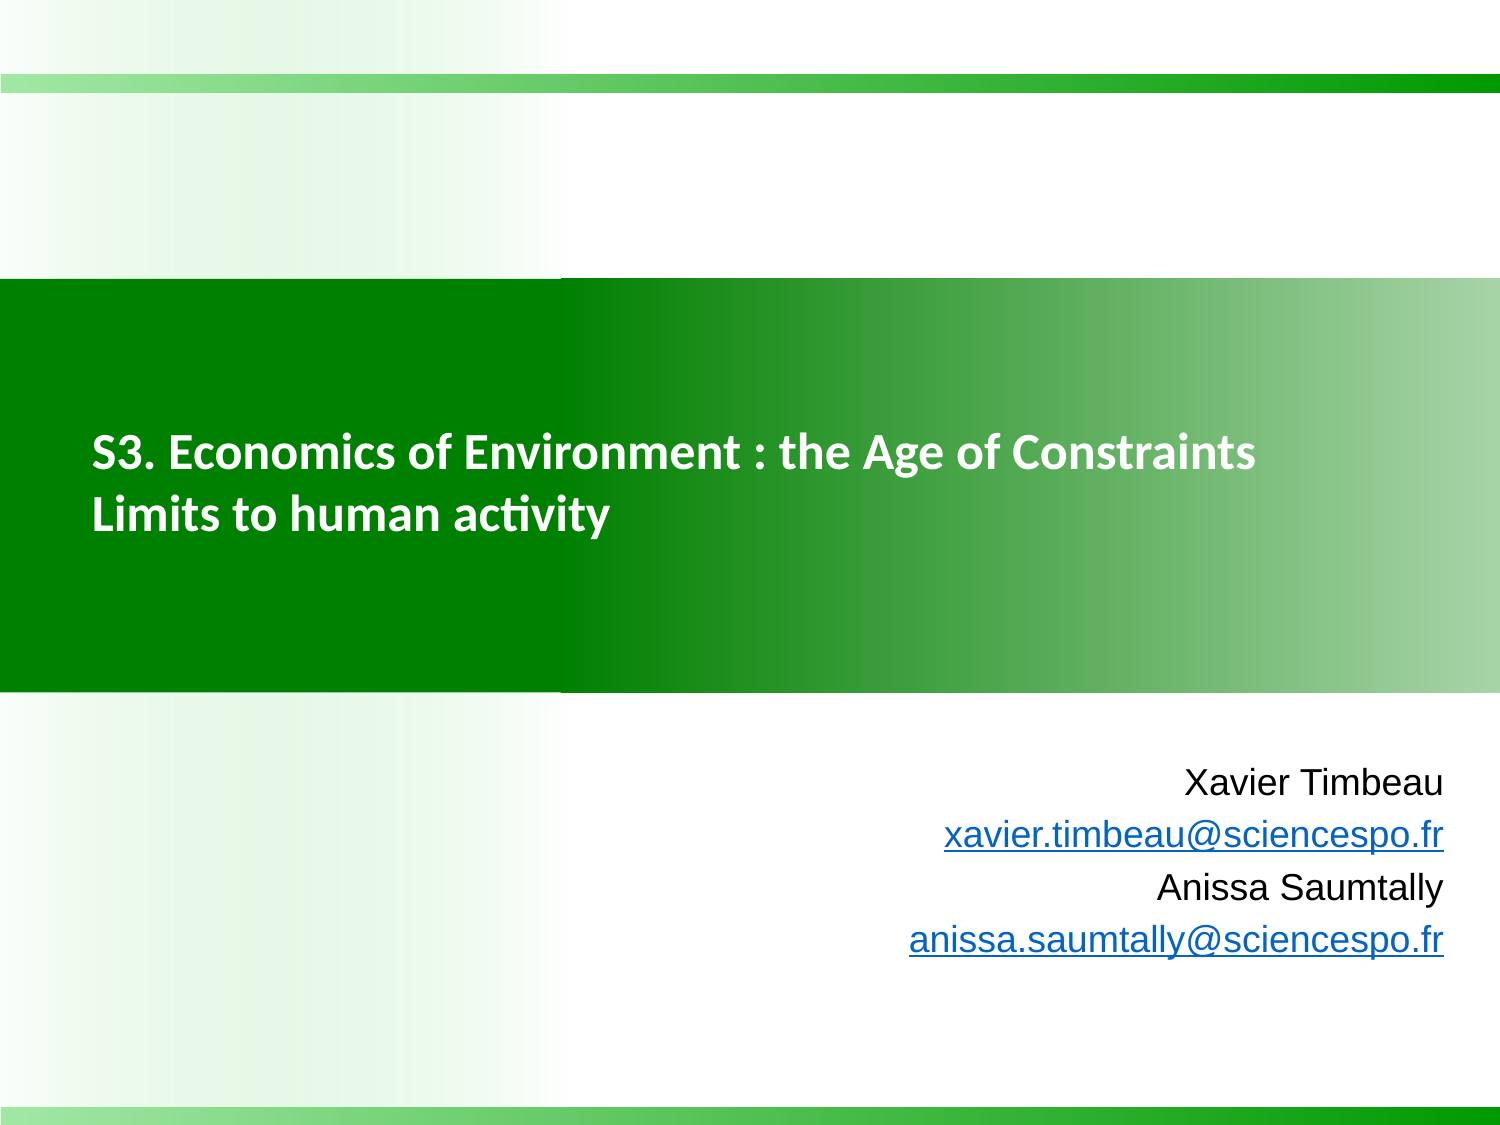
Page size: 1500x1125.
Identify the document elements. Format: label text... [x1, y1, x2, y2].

subtitle Xavier Timbeau xavier.timbeau@sciencespo.fr Anissa Saumtally anissa.saumtally@sciencespo.fr [501, 692, 1459, 1094]
title S3. Economics of Environment : the Age of Constraints Limits to human activity [76, 290, 1400, 669]
